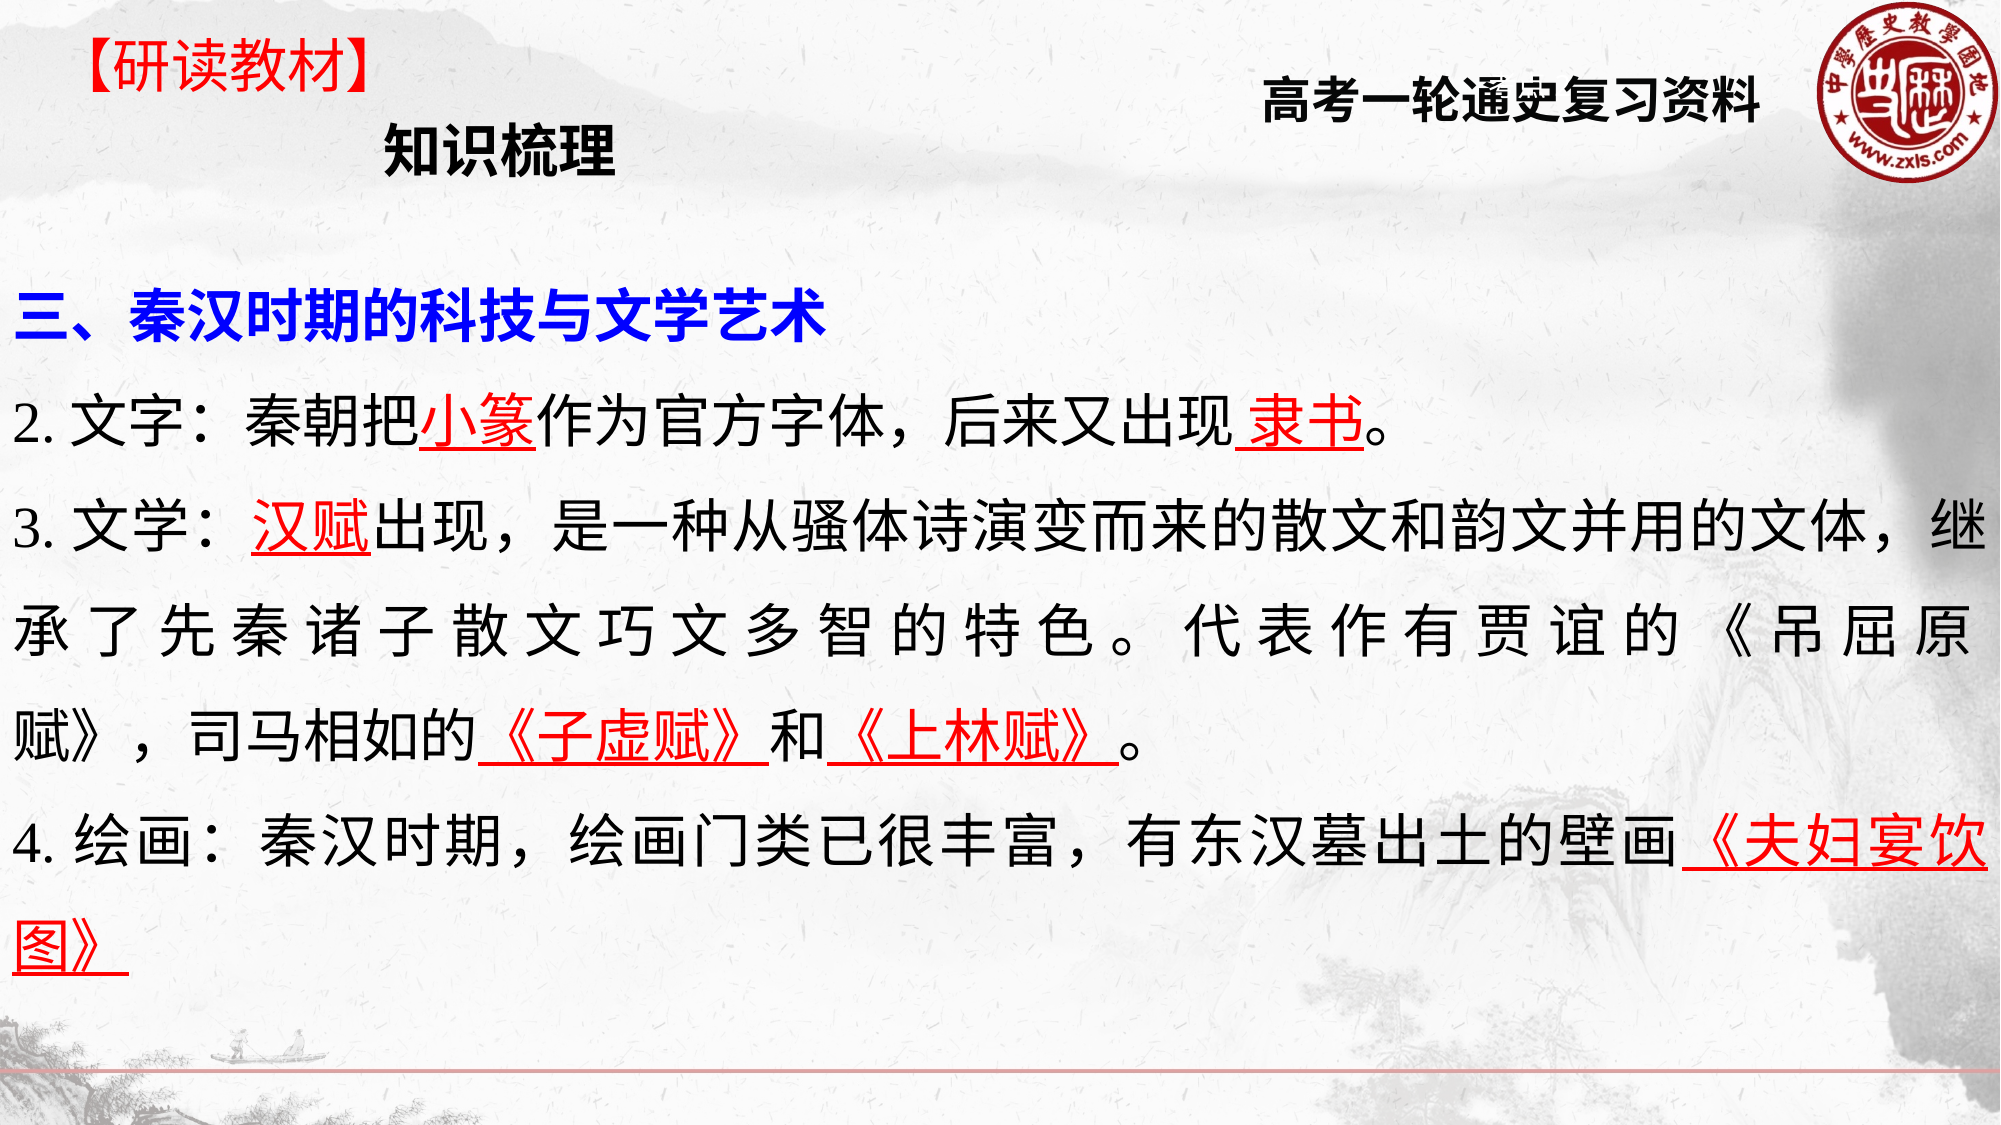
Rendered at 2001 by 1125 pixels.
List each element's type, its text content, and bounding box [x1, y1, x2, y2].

text_box 知识梳理 [369, 106, 632, 192]
picture [1816, 1, 1999, 184]
text_box 【研读教材】 [39, 21, 420, 106]
text_box 三、秦汉时期的科技与文学艺术 2.文字：秦朝把小篆作为官方字体，后来又出现 隶书。 3.文学：汉赋出现，是一种从骚体诗演变而来的散文和韵文并用的文体，继承了先秦诸子散文巧文多智的特色。代表作有贾谊的《吊屈原 赋》，司马相如的《子虚赋》和《上林赋》。 4.绘画：秦汉时期，绘画门类已很丰富，有东汉墓出土的壁画《夫妇宴饮图》 [12, 244, 1988, 980]
